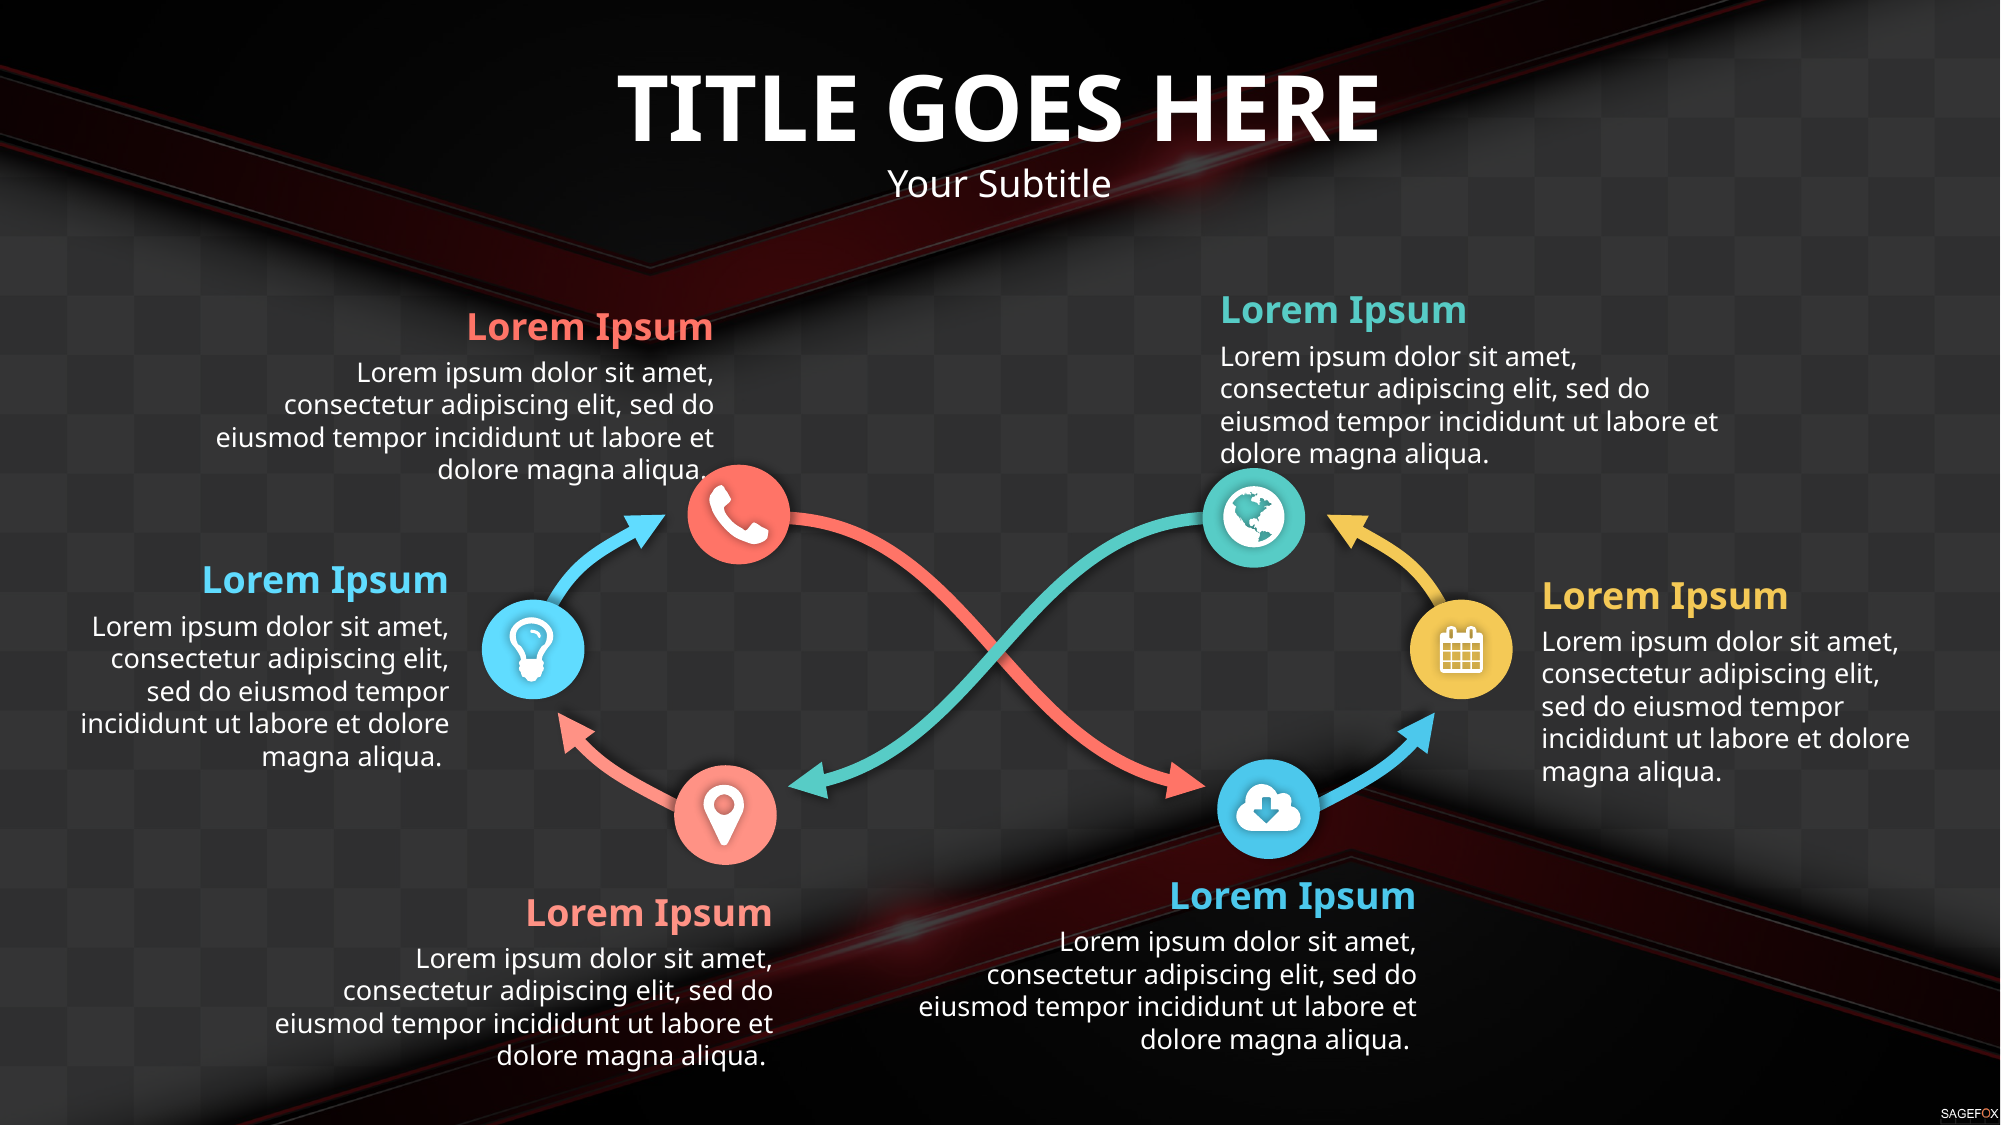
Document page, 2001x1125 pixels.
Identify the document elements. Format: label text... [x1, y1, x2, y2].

picture [0, 0, 2001, 1125]
text_box [1332, 522, 1434, 595]
text_box [800, 518, 996, 653]
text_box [1217, 759, 1320, 859]
text_box Lorem Ipsum Lorem ipsum dolor sit amet, consectetur adipiscing elit, sed do eiusmod tempor incididunt ut labore et dolore magna aliqua. [1526, 564, 1942, 839]
text_box [557, 712, 665, 801]
text_box [1329, 712, 1435, 800]
text_box Lorem Ipsum Lorem ipsum dolor sit amet, consectetur adipiscing elit, sed do eiusmod tempor incididunt ut labore et dolore magna aliqua. [1204, 279, 1744, 522]
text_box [1410, 599, 1513, 700]
text_box [787, 518, 1191, 792]
text_box Lorem Ipsum Lorem ipsum dolor sit amet, consectetur adipiscing elit, sed do eiusmod tempor incididunt ut labore et dolore magna aliqua. [248, 881, 788, 1124]
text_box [687, 464, 791, 565]
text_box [481, 599, 585, 700]
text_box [1202, 468, 1306, 568]
text_box Lorem Ipsum Lorem ipsum dolor sit amet, consectetur adipiscing elit, sed do eiusmod tempor incididunt ut labore et dolore magna aliqua. [892, 864, 1432, 1108]
text_box [1004, 659, 1206, 792]
text_box Lorem Ipsum Lorem ipsum dolor sit amet, consectetur adipiscing elit, sed do eiusmod tempor incididunt ut labore et dolore magna aliqua. [189, 295, 729, 538]
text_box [674, 765, 777, 865]
text_box [558, 538, 636, 595]
text_box Lorem Ipsum Lorem ipsum dolor sit amet, consectetur adipiscing elit, sed do eiusmod tempor incididunt ut labore et dolore magna aliqua. [49, 549, 465, 824]
text_box TITLE GOES HERE Your Subtitle [548, 42, 1452, 212]
